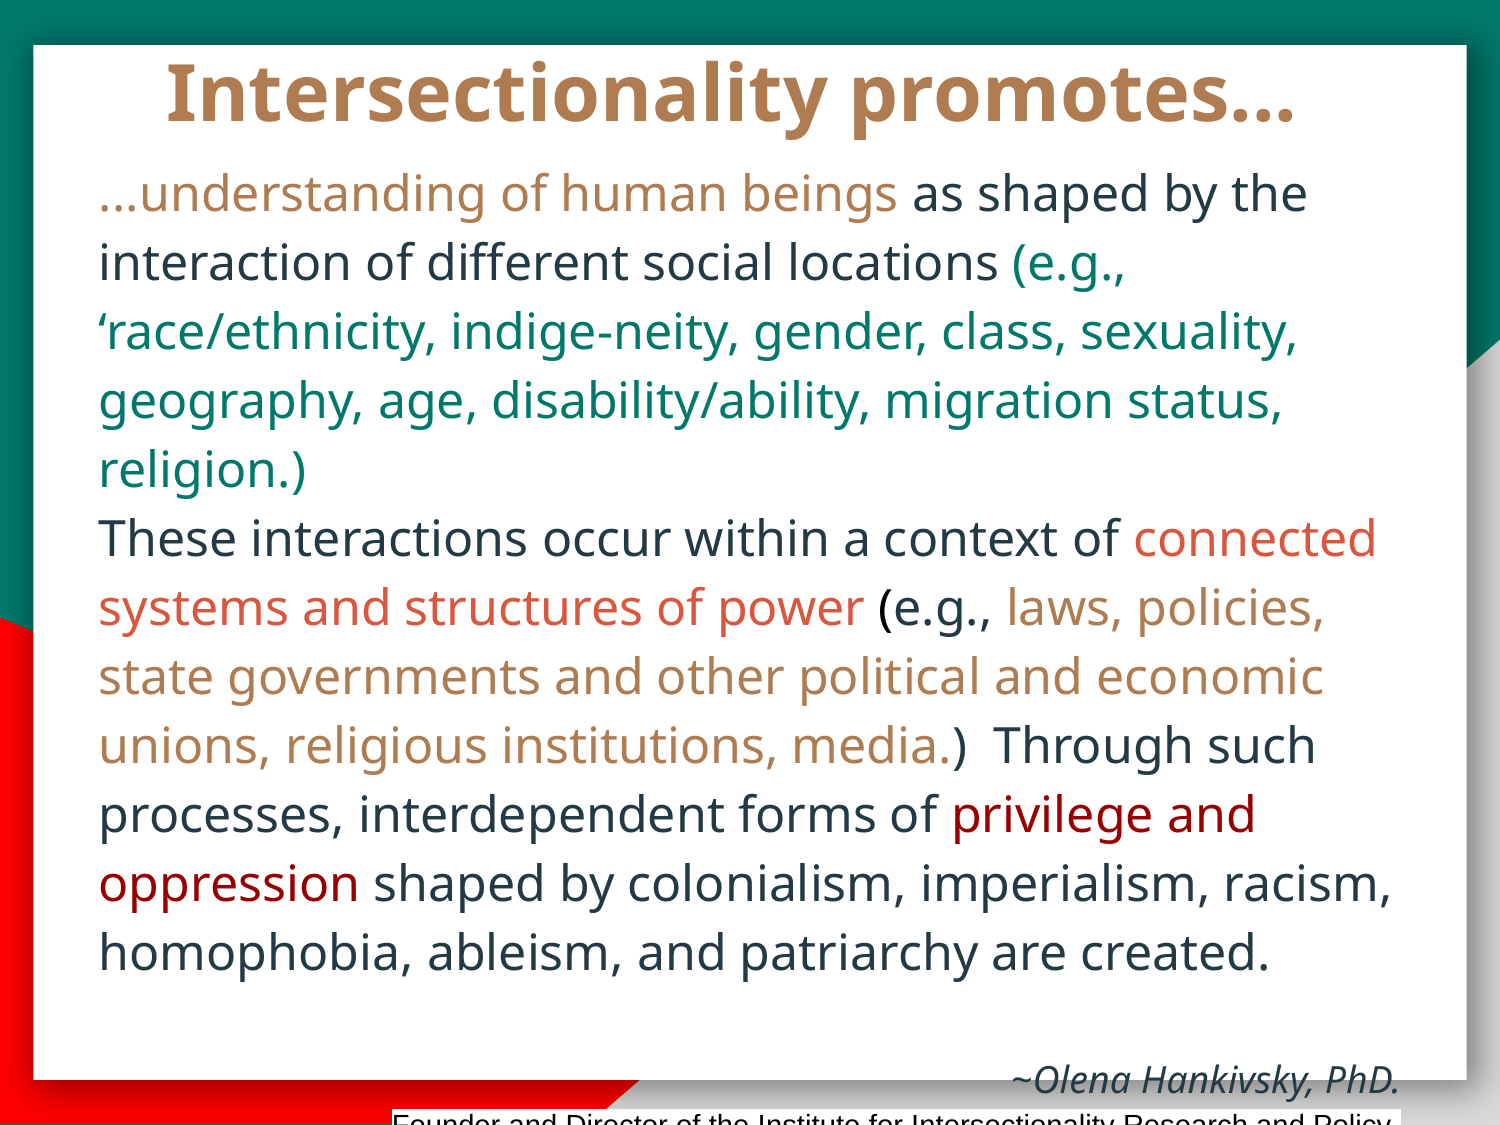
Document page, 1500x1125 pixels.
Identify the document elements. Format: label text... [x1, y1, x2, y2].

list ...understanding of human beings as shaped by the interaction of different social locations (e.g., ‘race/ethnicity, indige-neity, gender, class, sexuality, geography, age, disability/ability, migration status, religion.) These interactions occur within a context of connected systems and structures of power (e.g., laws, policies, state governments and other political and economic unions, religious institutions, media.) Through such processes, interdependent forms of privilege and oppression shaped by colonialism, imperialism, racism, homophobia, ableism, and patriarchy are created. ~Olena Hankivsky, PhD. Founder and Director of the Institute for Intersectionality Research and Policy Simon Fraser University, Vancouver, Canada [83, 181, 1417, 1052]
text_box Intersectionality promotes... [0, 0, 1465, 181]
